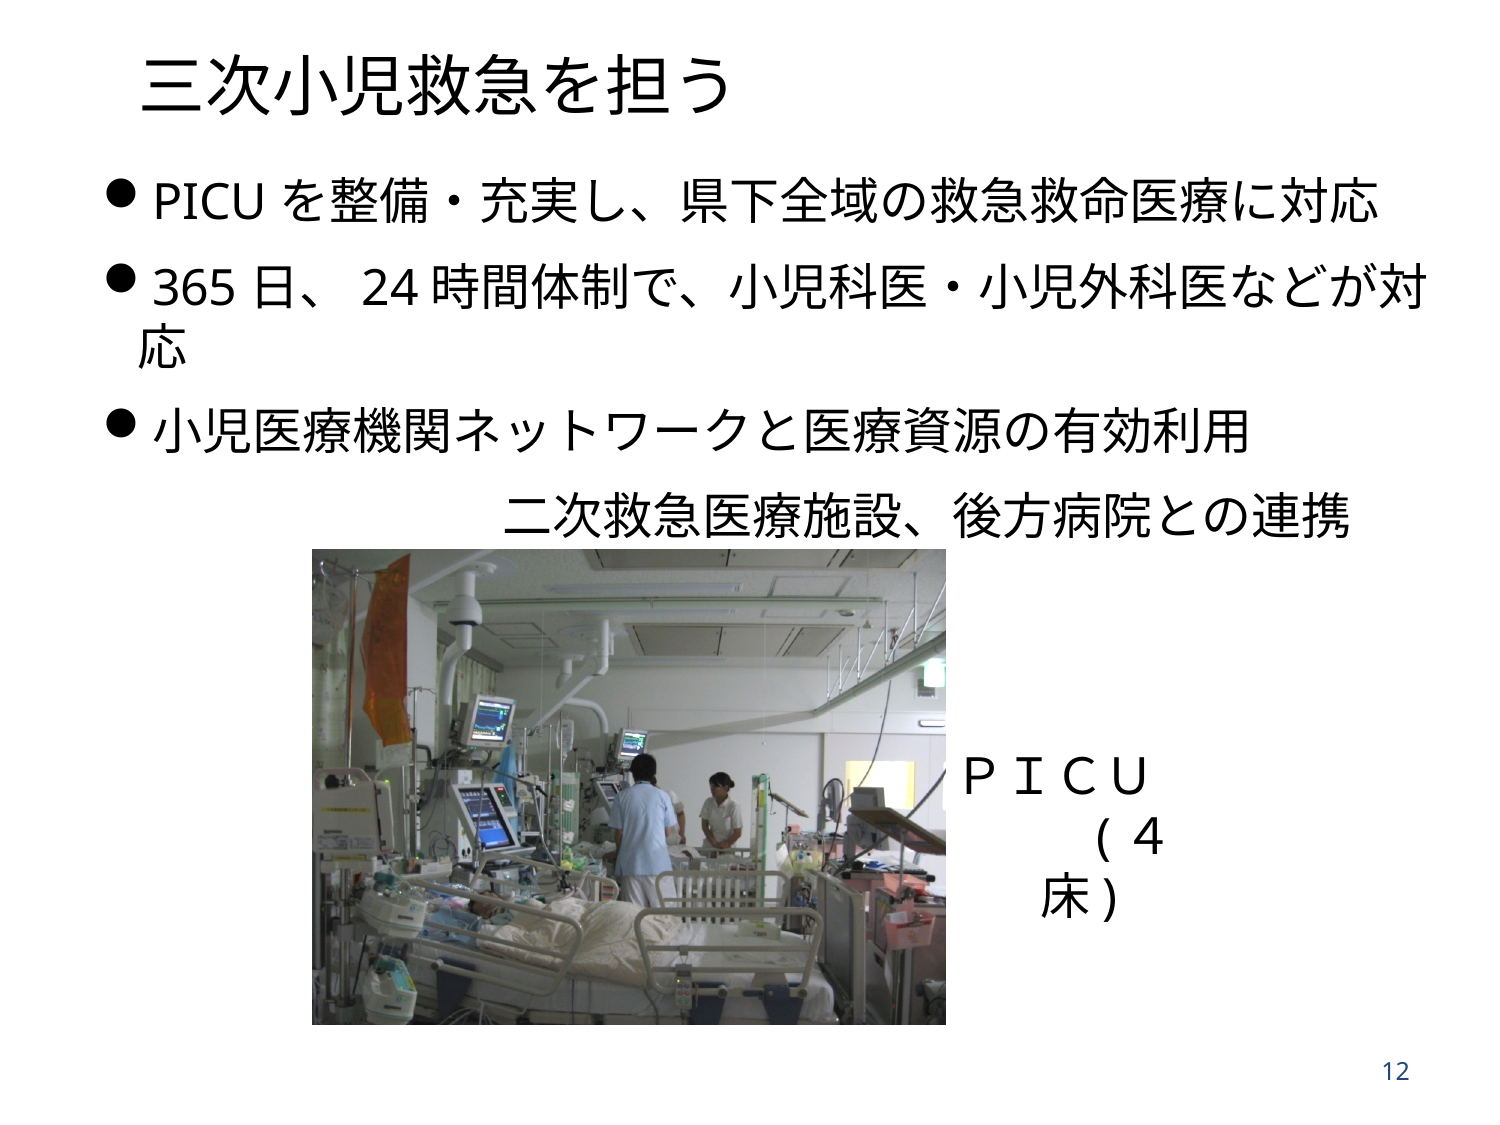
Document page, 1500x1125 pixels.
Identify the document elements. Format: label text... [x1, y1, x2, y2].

text_box ＰＩＣＵ (４床) [951, 737, 1221, 933]
slide_number 12 [1074, 1042, 1425, 1103]
text_box 三次小児救急を担う [123, 31, 1399, 138]
picture [312, 549, 947, 1026]
text_box PICUを整備・充実し、県下全域の救急救命医療に対応 365日、24時間体制で、小児科医・小児外科医などが対応 小児医療機関ネットワークと医療資源の有効利用 二次救急医療施設、後方病院との連携 [87, 162, 1450, 553]
